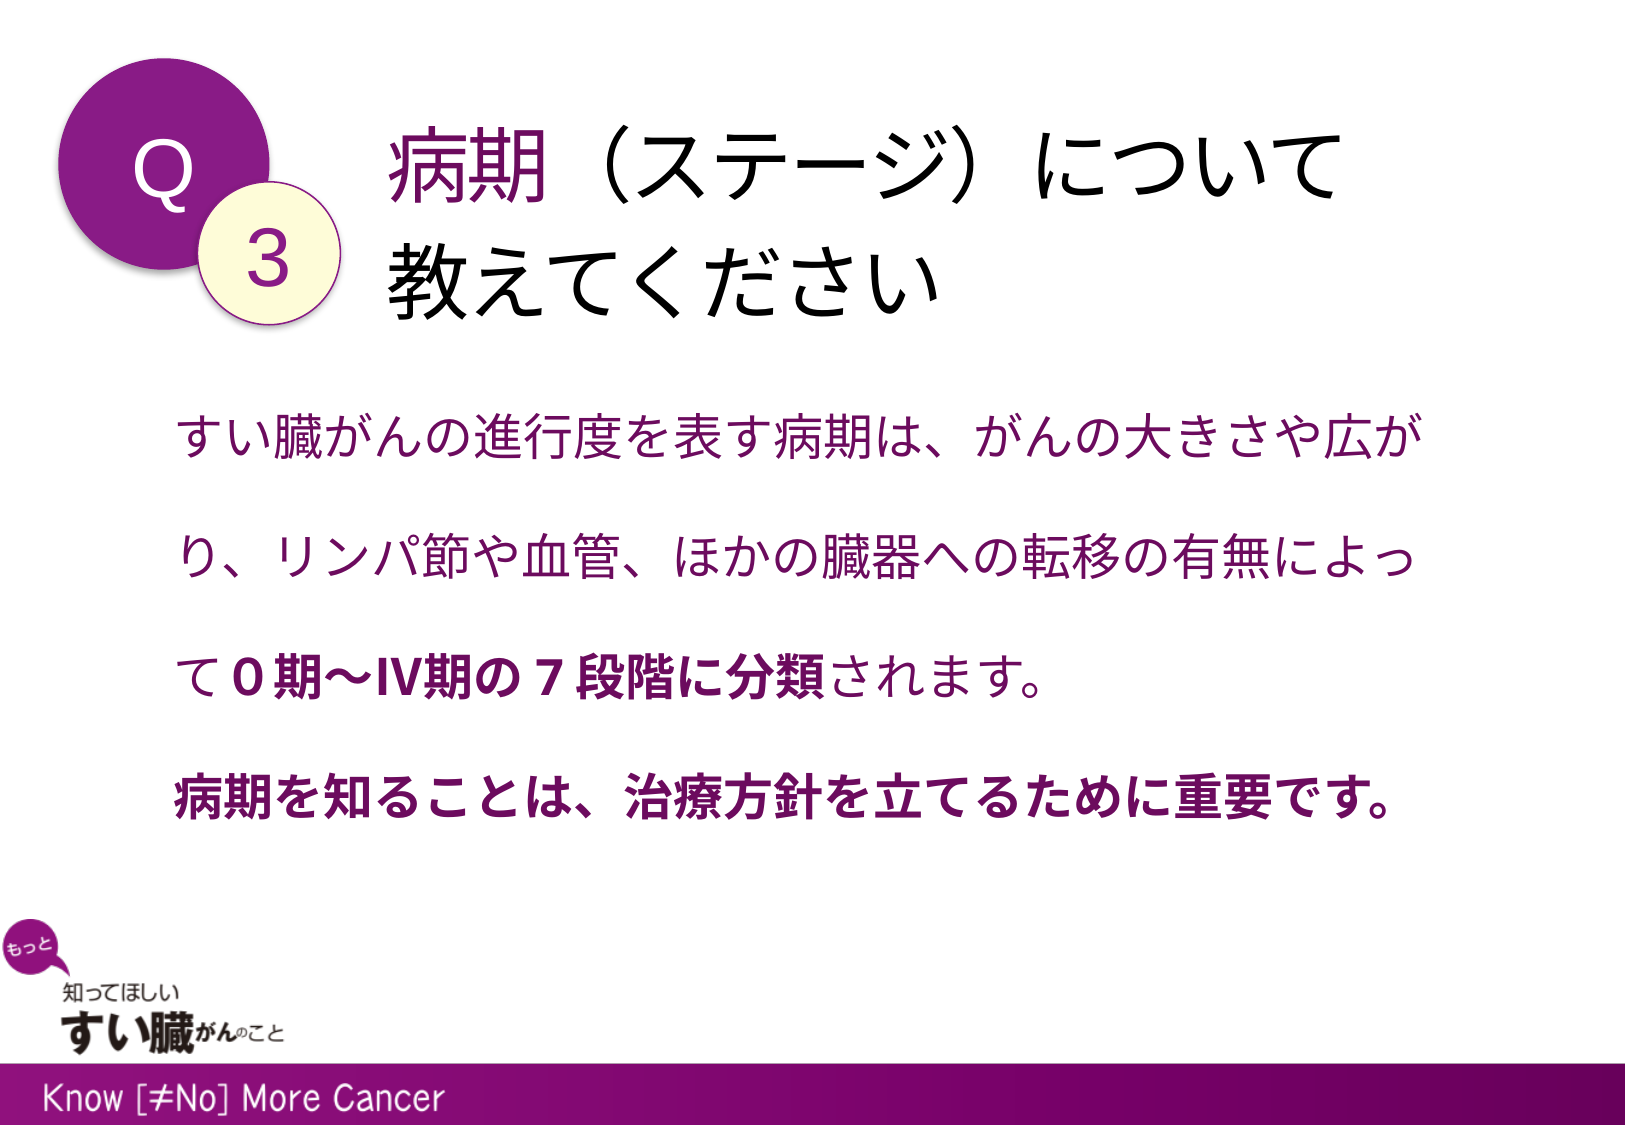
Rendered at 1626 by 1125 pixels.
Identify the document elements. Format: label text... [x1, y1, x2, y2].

picture [0, 919, 1625, 1125]
text_box 病期（ステージ）について 教えてください [371, 106, 1613, 338]
text_box すい臓がんの進行度を表す病期は、がんの大きさや広がり、リンパ節や血管、ほかの臓器への転移の有無によって０期～Ⅳ期の7段階に分類されます。 病期を知ることは、治療方針を立てるために重要です。 [158, 338, 1467, 833]
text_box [58, 58, 341, 325]
